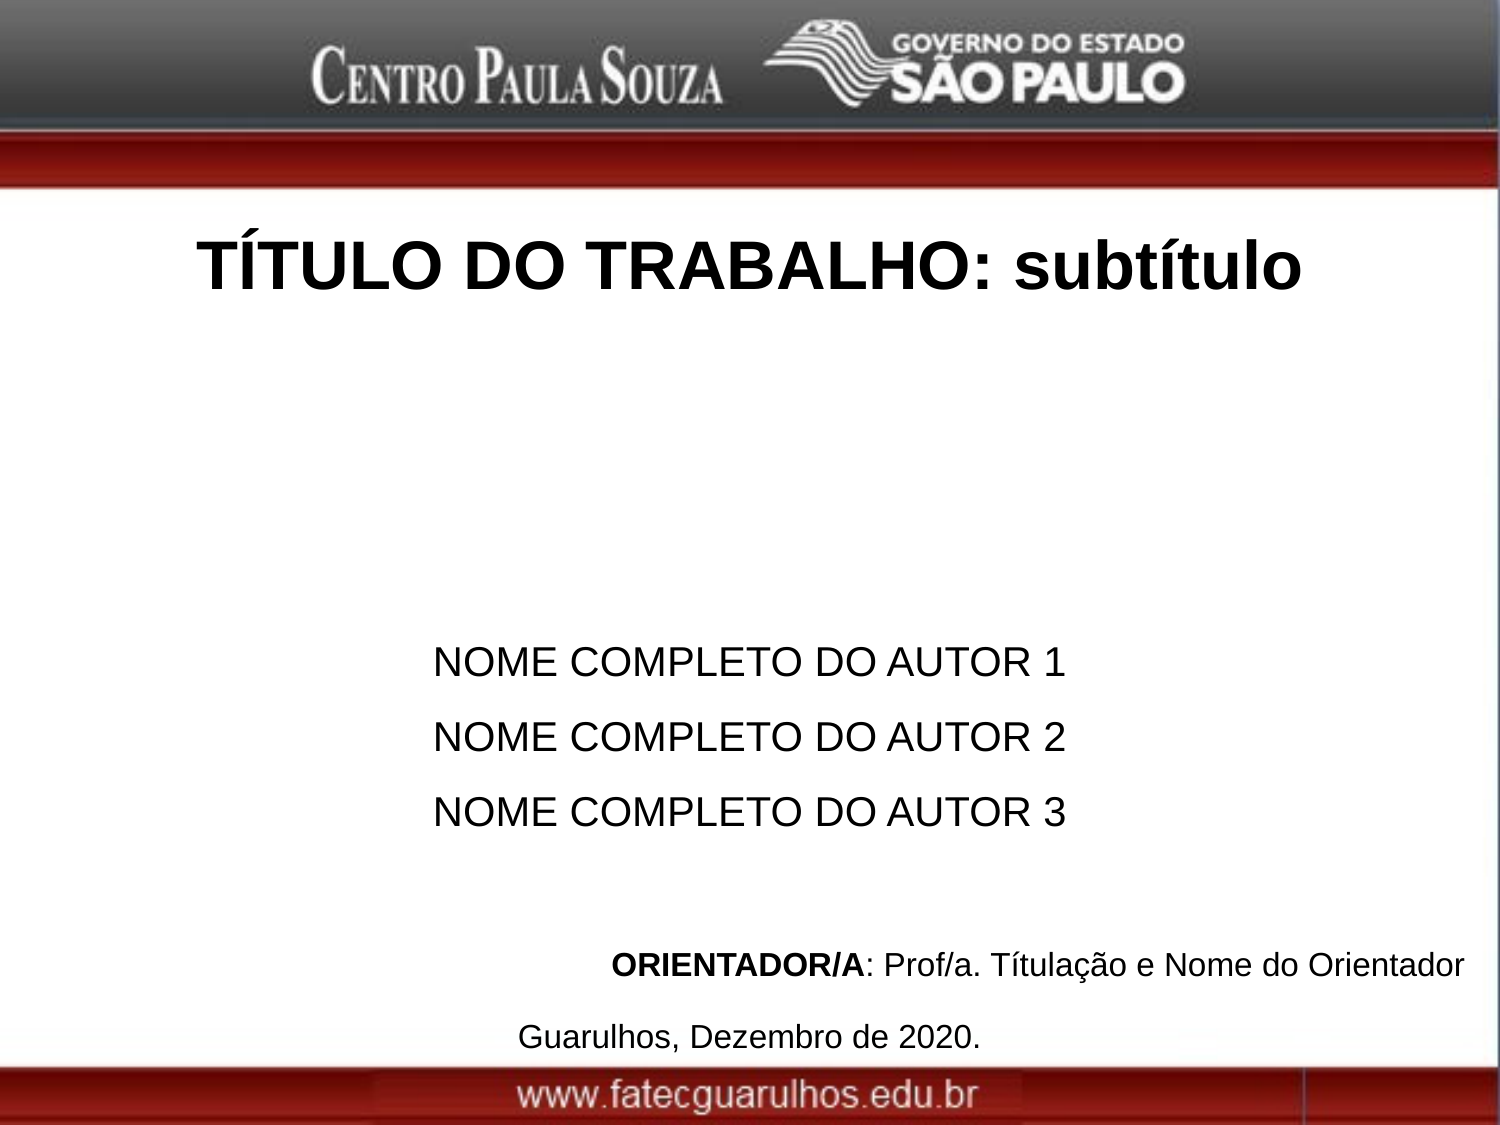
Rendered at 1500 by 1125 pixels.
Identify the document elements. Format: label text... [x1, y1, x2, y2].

text_box TÍTULO DO TRABALHO: subtítulo [0, 213, 1500, 438]
text_box NOME COMPLETO DO AUTOR 1 NOME COMPLETO DO AUTOR 2 NOME COMPLETO DO AUTOR 3 [374, 602, 1125, 843]
text_box ORIENTADOR/A: Prof/a. Títulação e Nome do Orientador [581, 915, 1496, 991]
text_box Guarulhos, Dezembro de 2020. [293, 987, 1207, 1063]
picture [0, 0, 1500, 213]
picture [0, 438, 1500, 1125]
